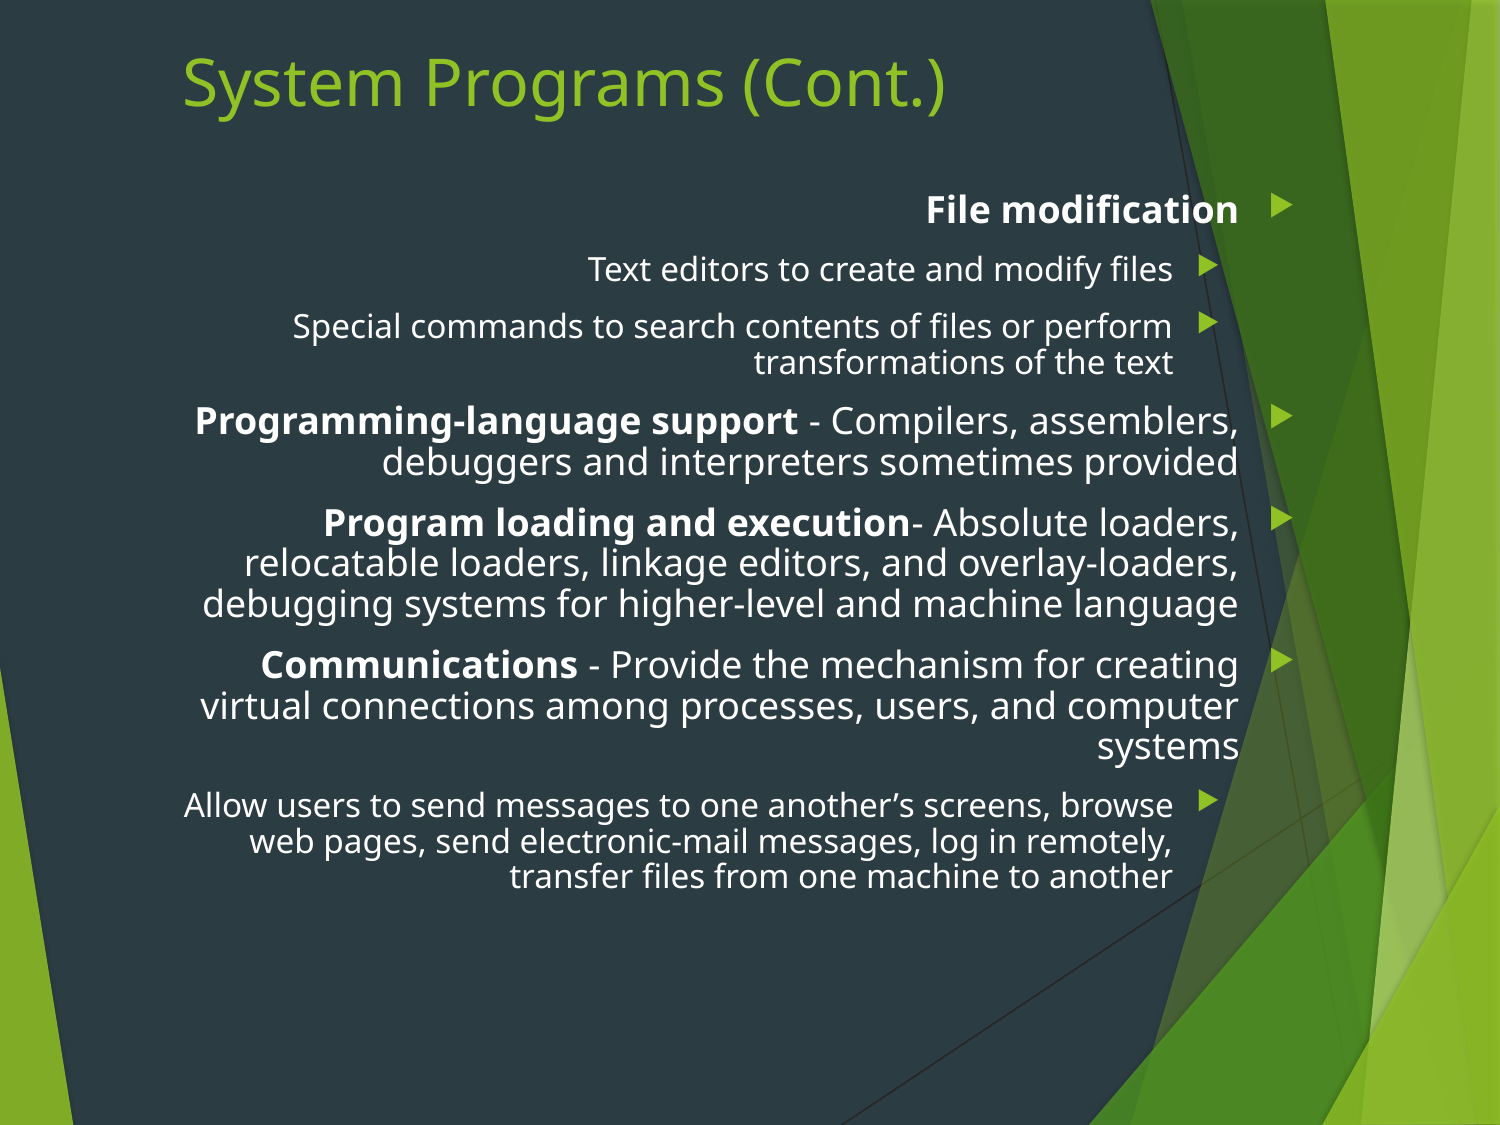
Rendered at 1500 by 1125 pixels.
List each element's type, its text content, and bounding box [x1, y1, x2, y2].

title System Programs (Cont.) [167, 32, 1425, 128]
list File modification Text editors to create and modify files Special commands to search contents of files or perform transformations of the text Programming-language support - Compilers, assemblers, debuggers and interpreters sometimes provided Program loading and execution- Absolute loaders, relocatable loaders, linkage editors, and overlay-loaders, debugging systems for higher-level and machine language Communications - Provide the mechanism for creating virtual connections among processes, users, and computer systems Allow users to send messages to one another’s screens, browse web pages, send electronic-mail messages, log in remotely, transfer files from one machine to another [140, 184, 1312, 1036]
